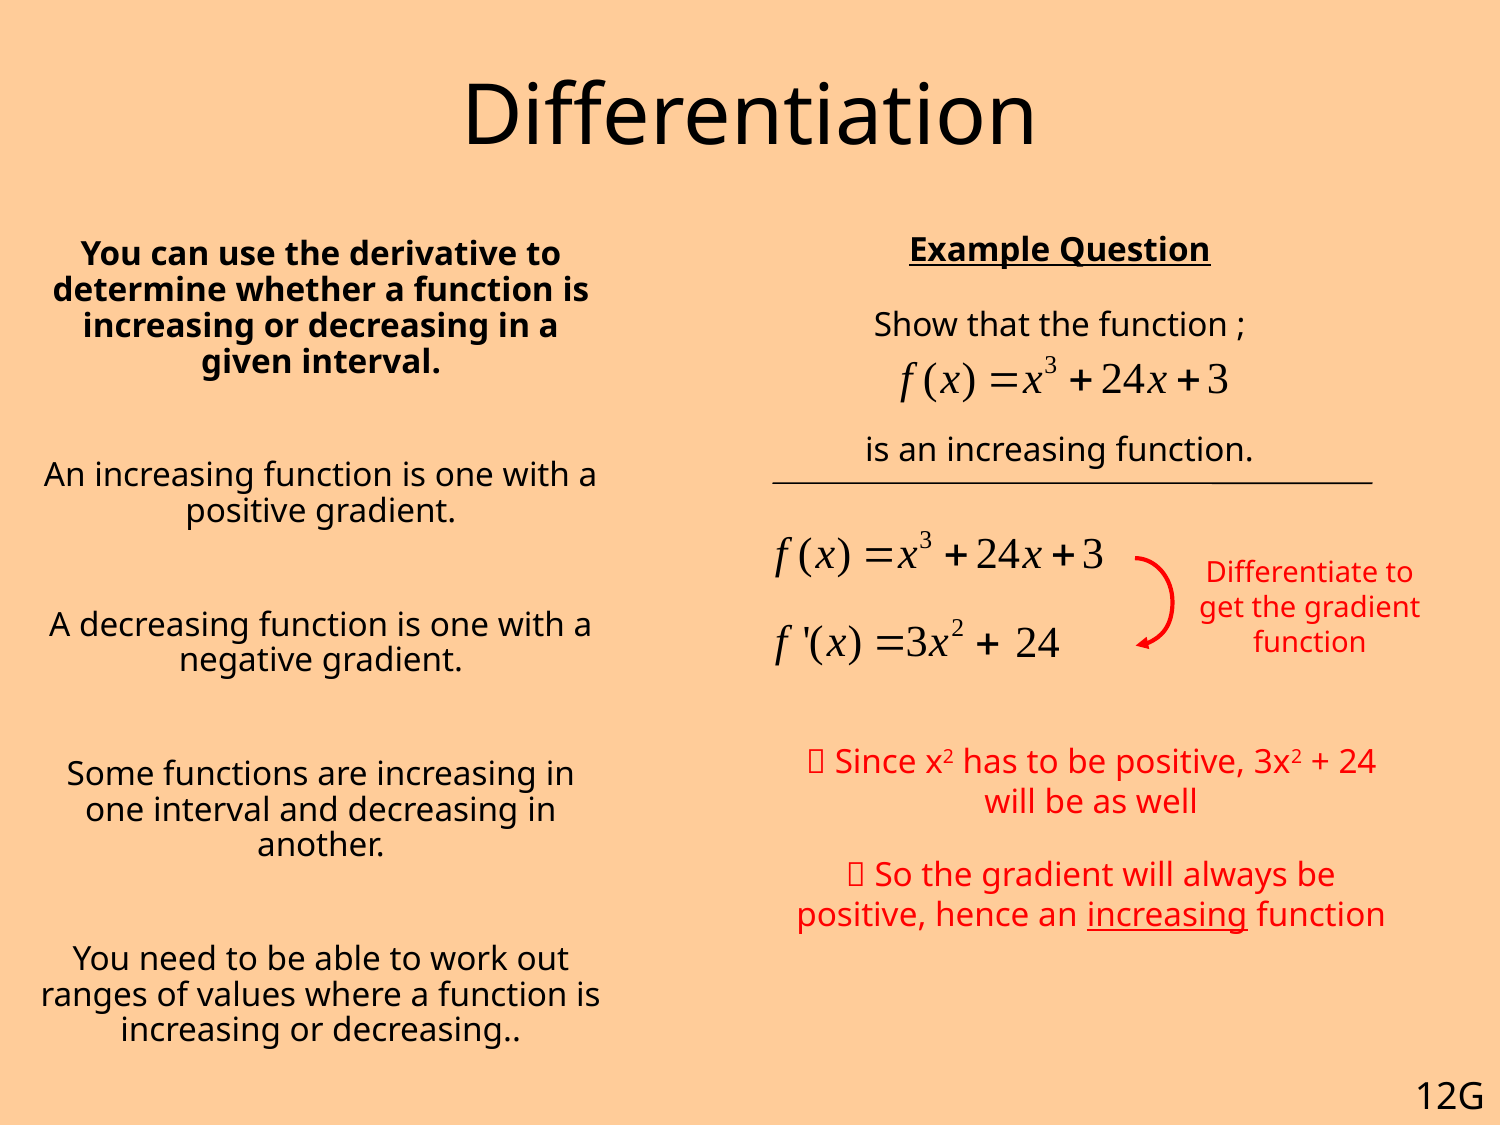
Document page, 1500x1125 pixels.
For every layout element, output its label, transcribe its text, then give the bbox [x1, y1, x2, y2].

text_box  So the gradient will always be positive, hence an increasing function [772, 845, 1410, 941]
text_box Example Question [860, 220, 1260, 276]
text_box is an increasing function. [822, 420, 1298, 476]
text_box  Since x2 has to be positive, 3x2 + 24 will be as well [772, 733, 1410, 828]
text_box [968, 616, 1068, 665]
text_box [759, 608, 971, 675]
text_box Show that the function ; [822, 295, 1298, 351]
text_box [759, 520, 1111, 587]
text_box [1134, 558, 1172, 650]
text_box Differentiate to get the gradient function [1172, 545, 1448, 666]
text_box 12G [1400, 1064, 1500, 1125]
list You can use the derivative to determine whether a function is increasing or decreasing in a given interval. An increasing function is one with a positive gradient. A decreasing function is one with a negative gradient. Some functions are increasing in one interval and decreasing in another. You need to be able to work out ranges of values where a function is increasing or decreasing.. [23, 229, 619, 1079]
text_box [884, 345, 1236, 413]
title Differentiation [103, 35, 1397, 199]
